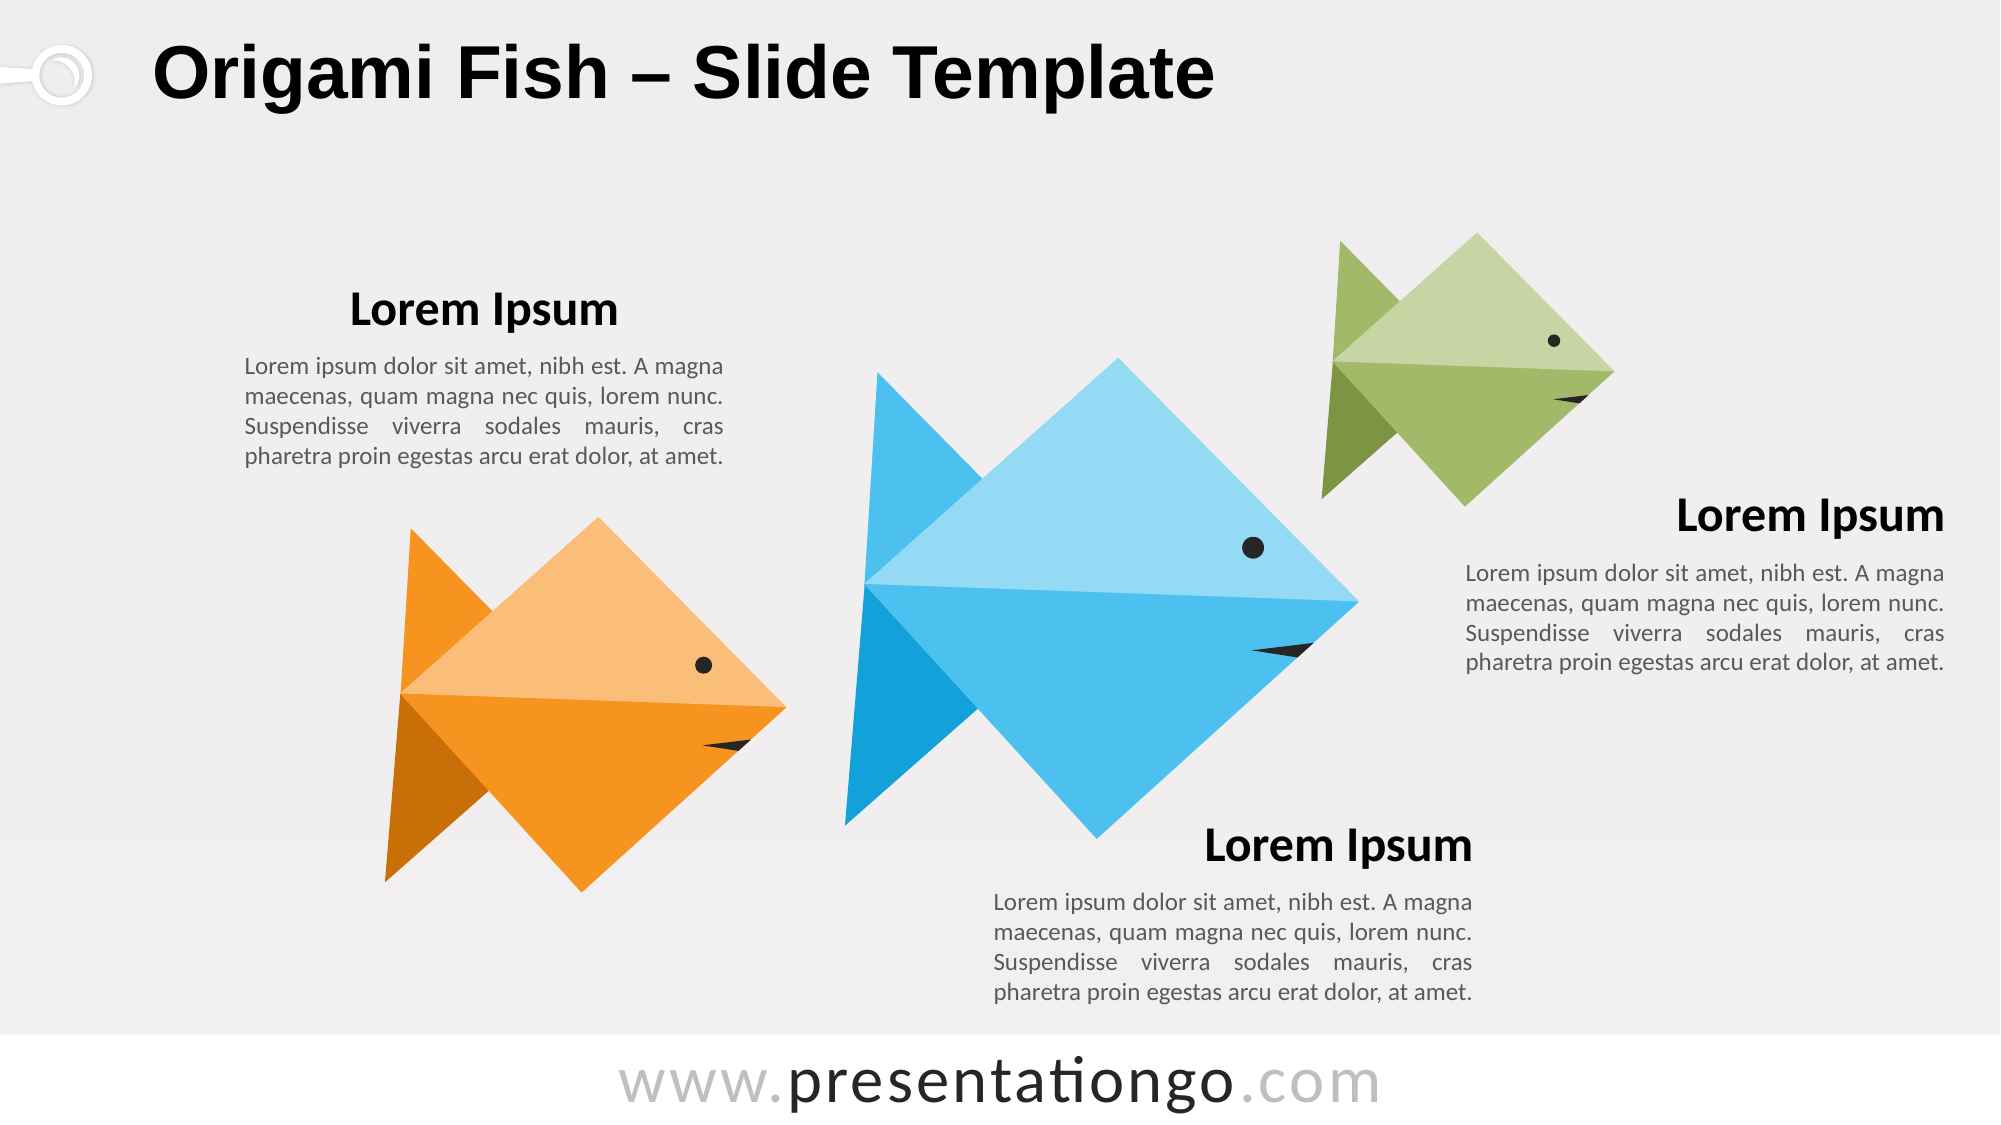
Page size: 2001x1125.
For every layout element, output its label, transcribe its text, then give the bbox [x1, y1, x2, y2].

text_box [844, 357, 1360, 839]
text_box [1465, 473, 1946, 686]
title Origami Fish – Slide Template [137, 26, 1863, 148]
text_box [993, 802, 1474, 1015]
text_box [244, 266, 725, 479]
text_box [384, 516, 787, 893]
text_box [1321, 232, 1615, 507]
